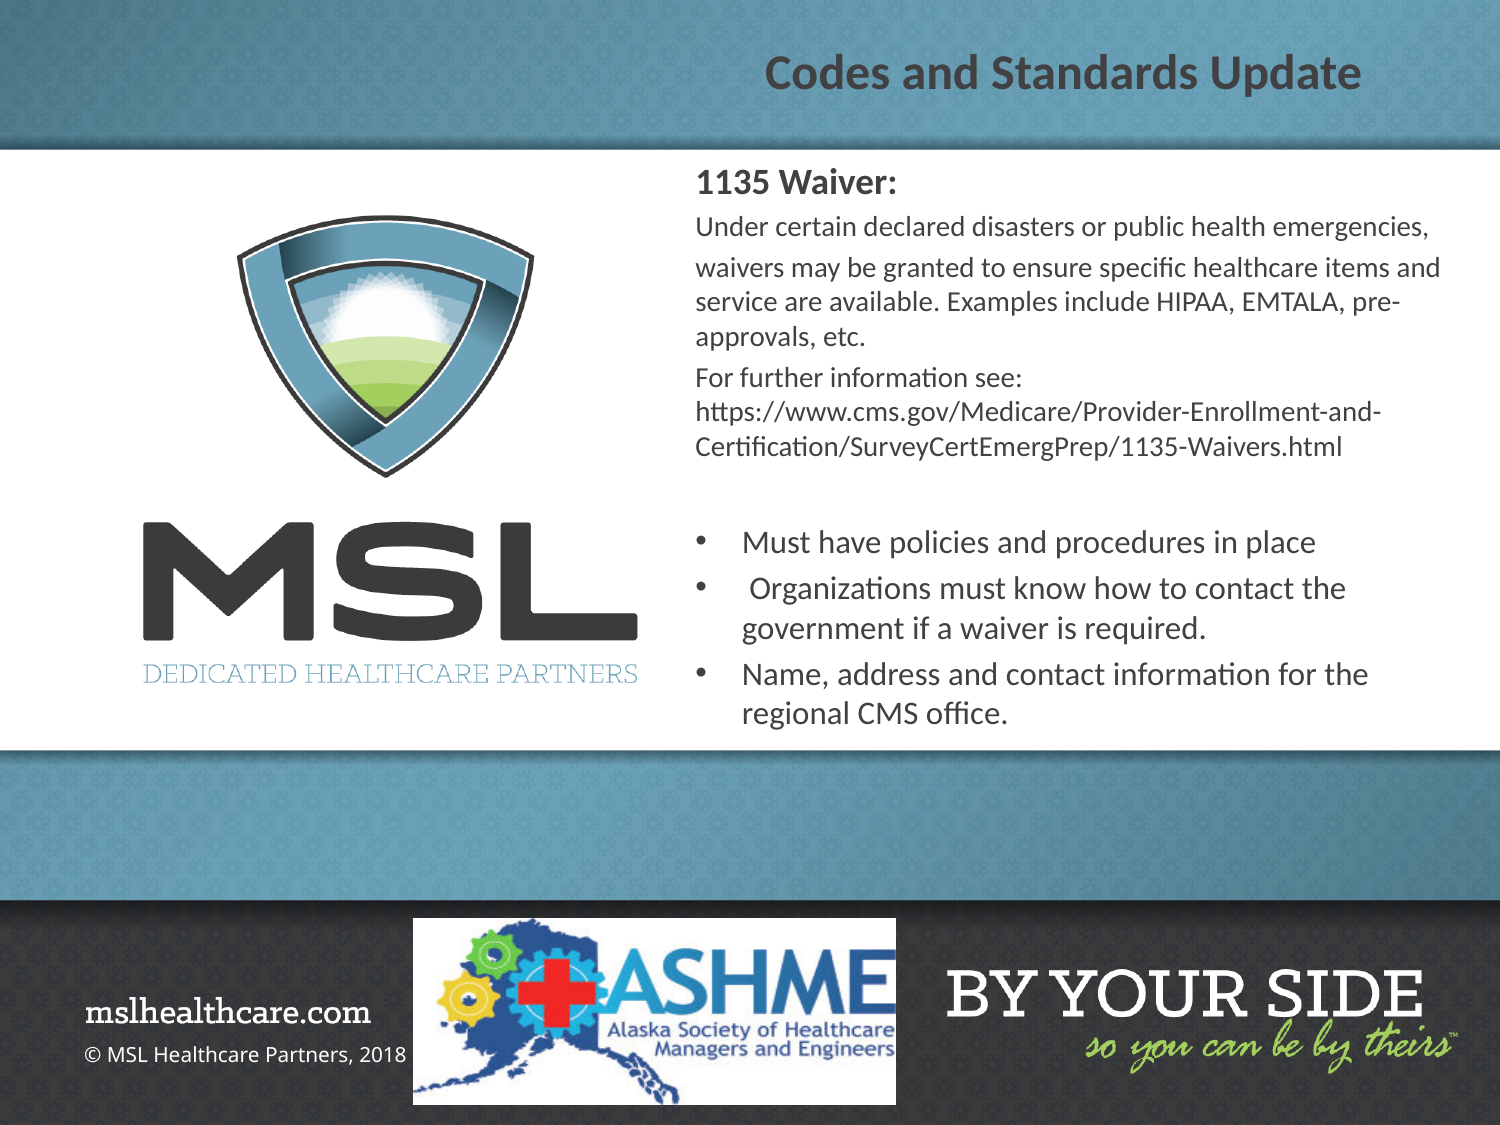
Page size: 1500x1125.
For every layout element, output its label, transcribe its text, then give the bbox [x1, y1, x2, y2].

picture [0, 0, 1500, 1125]
subtitle 1135 Waiver: Under certain declared disasters or public health emergencies, waivers may be granted to ensure specific healthcare items and service are available. Examples include HIPAA, EMTALA, pre-approvals, etc. For further information see: https://www.cms.gov/Medicare/Provider-Enrollment-and- Certification/SurveyCertEmergPrep/1135-Waivers.html Must have policies and procedures in place Organizations must know how to contact the government if a waiver is required. Name, address and contact information for the regional CMS office. [680, 149, 1500, 741]
title Codes and Standards Update [750, 23, 1388, 124]
